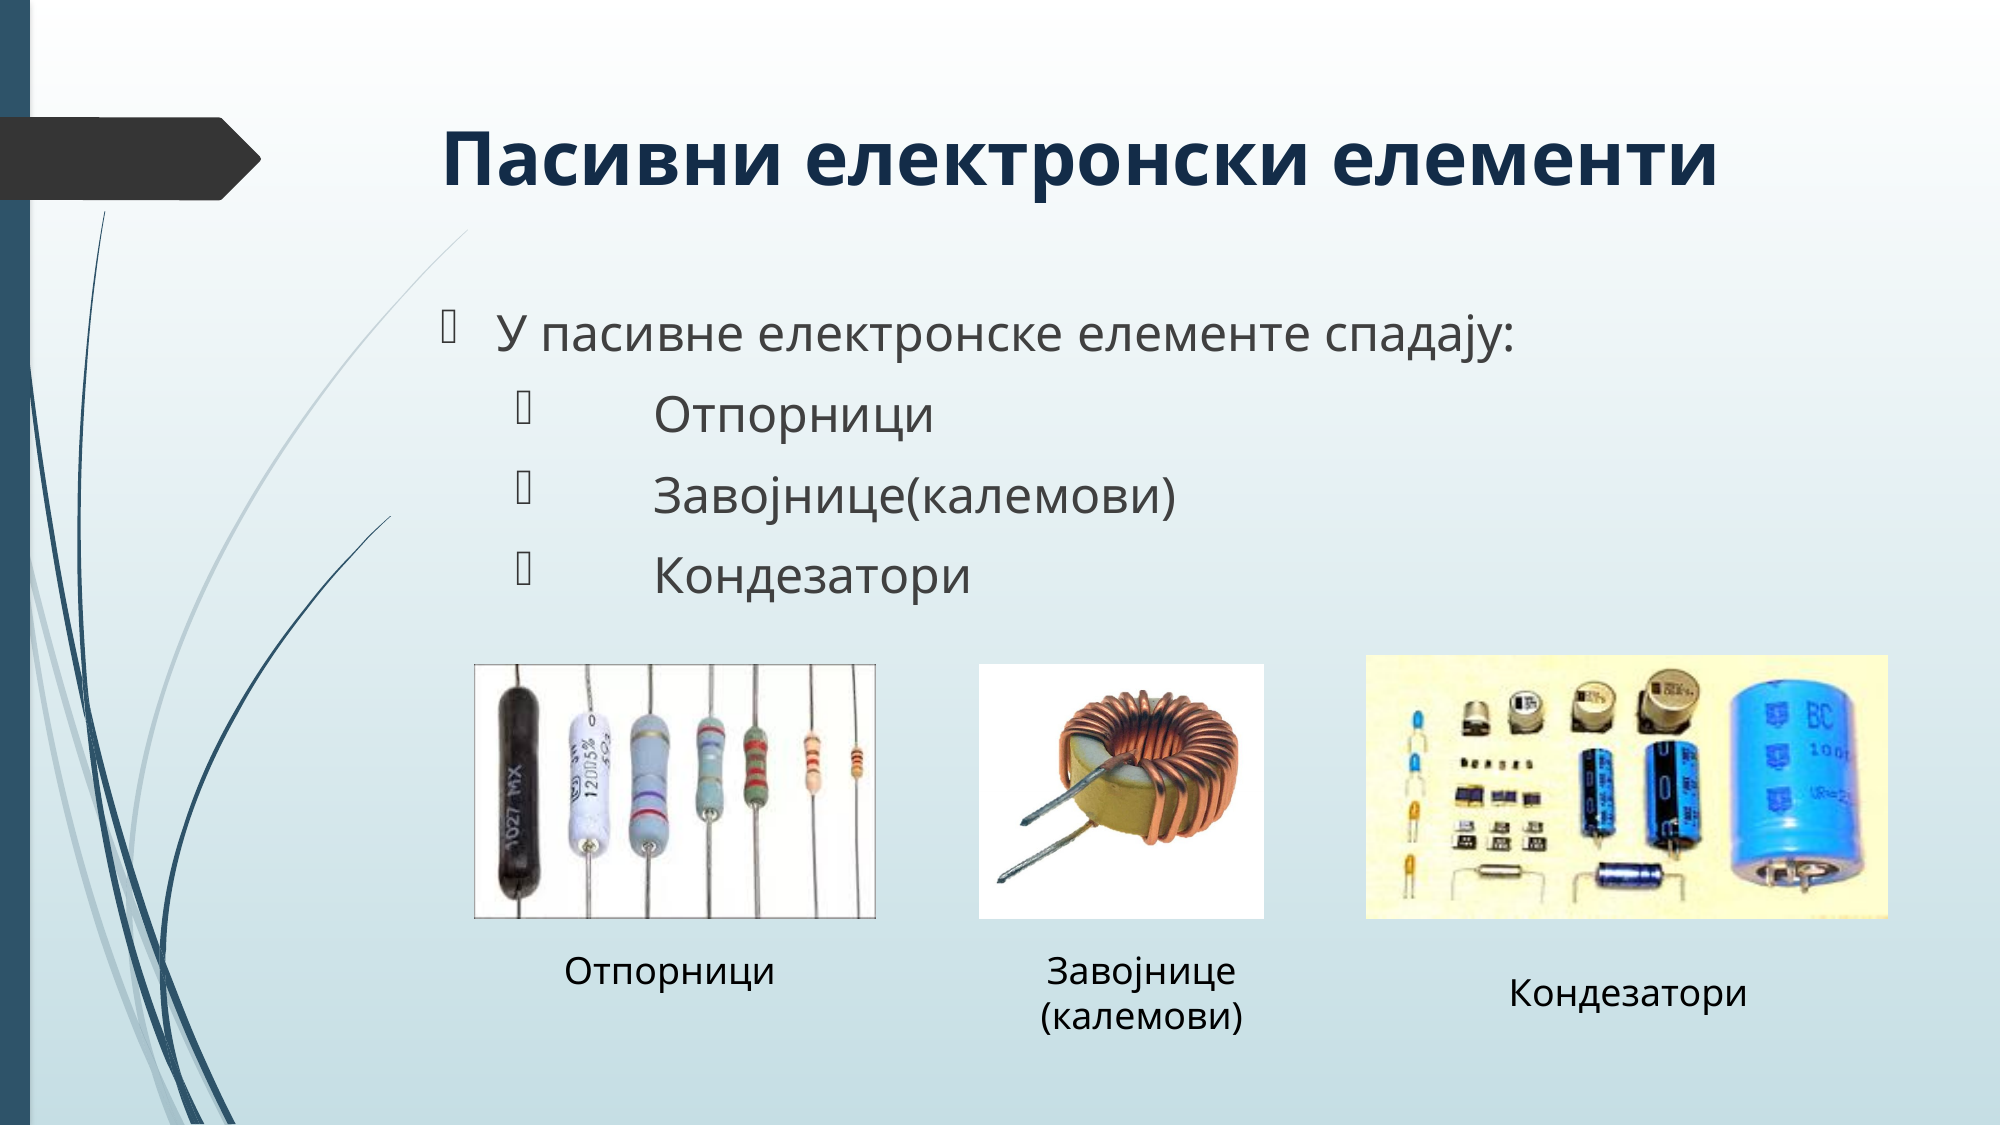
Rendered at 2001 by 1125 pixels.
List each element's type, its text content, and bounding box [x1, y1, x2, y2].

text_box Отпорници [549, 939, 925, 1000]
text_box Завојнице (калемови) [998, 939, 1286, 1090]
picture [979, 663, 1265, 920]
picture [474, 663, 876, 920]
text_box Кондезатори [1493, 962, 1942, 1067]
title Пасивни електронски елементи [425, 102, 1888, 293]
picture [1366, 655, 1888, 920]
list У пасивне електронске елементе спадају: Отпорници Завојнице(калемови) Кондезатори [425, 293, 1888, 970]
